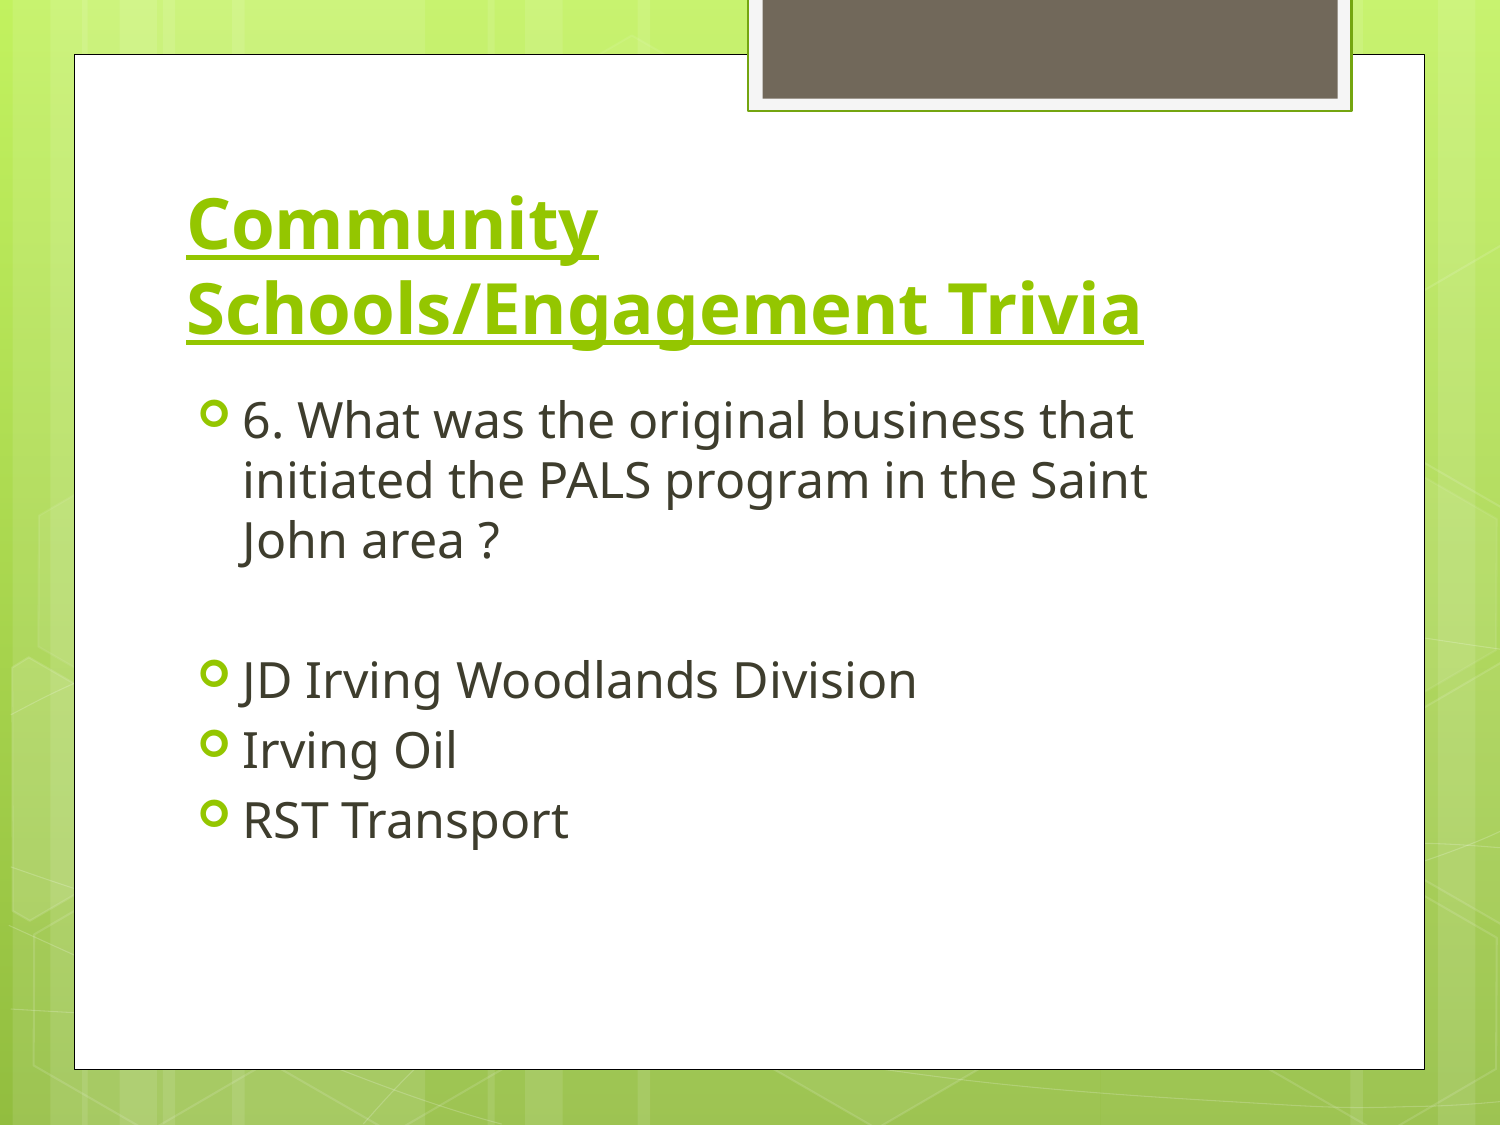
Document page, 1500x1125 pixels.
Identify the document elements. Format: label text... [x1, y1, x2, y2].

list 6. What was the original business that initiated the PALS program in the Saint John area ? JD Irving Woodlands Division Irving Oil RST Transport [171, 381, 1283, 957]
title Community Schools/Engagement Trivia [171, 168, 1324, 357]
